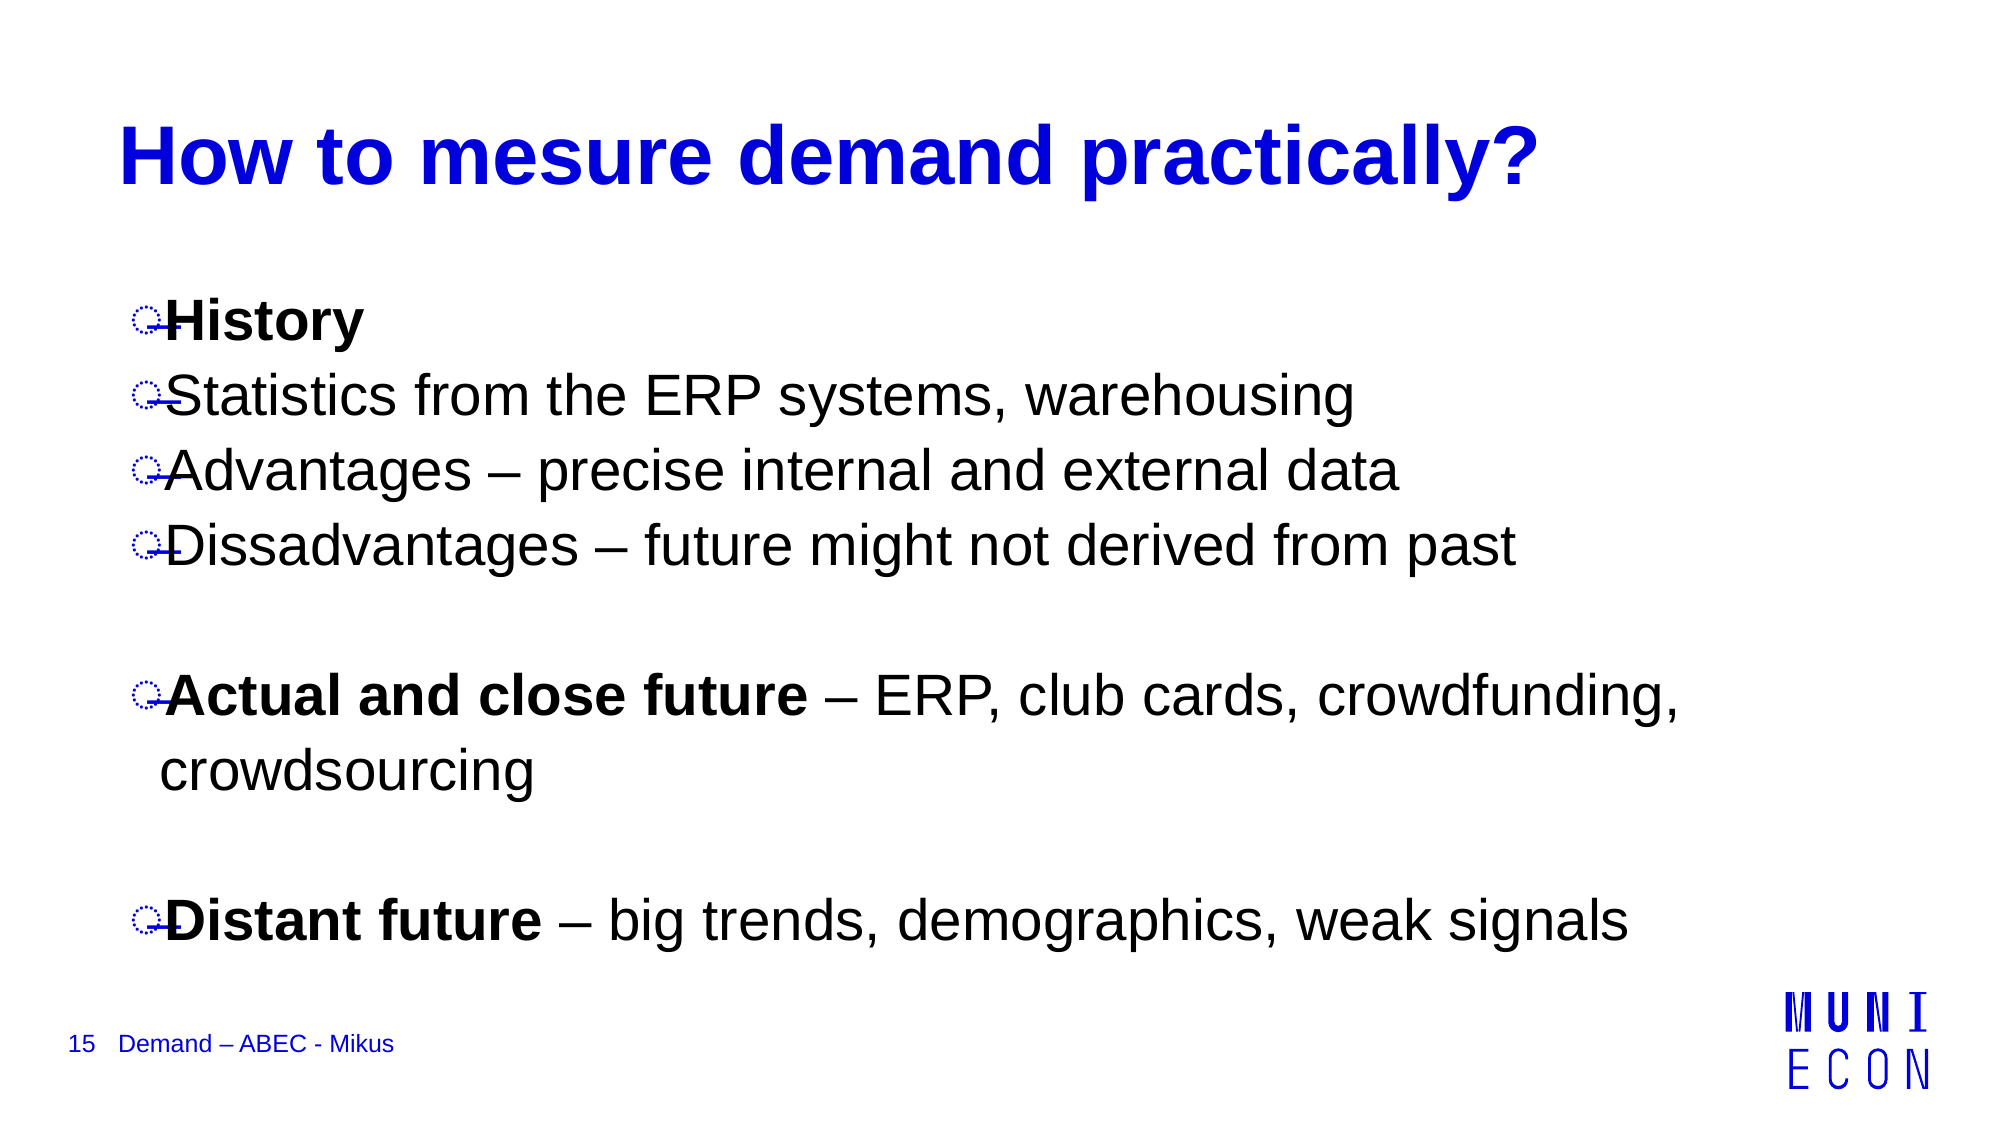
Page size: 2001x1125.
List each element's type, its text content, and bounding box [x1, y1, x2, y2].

slide_number 15 [67, 1021, 110, 1063]
title How to mesure demand practically? [118, 118, 1883, 193]
footer Demand – ABEC - Mikus [118, 1021, 1418, 1063]
list History Statistics from the ERP systems, warehousing Advantages – precise internal and external data Dissadvantages – future might not derived from past Actual and close future – ERP, club cards, crowdfunding, crowdsourcing Distant future – big trends, demographics, weak signals [118, 277, 1883, 957]
